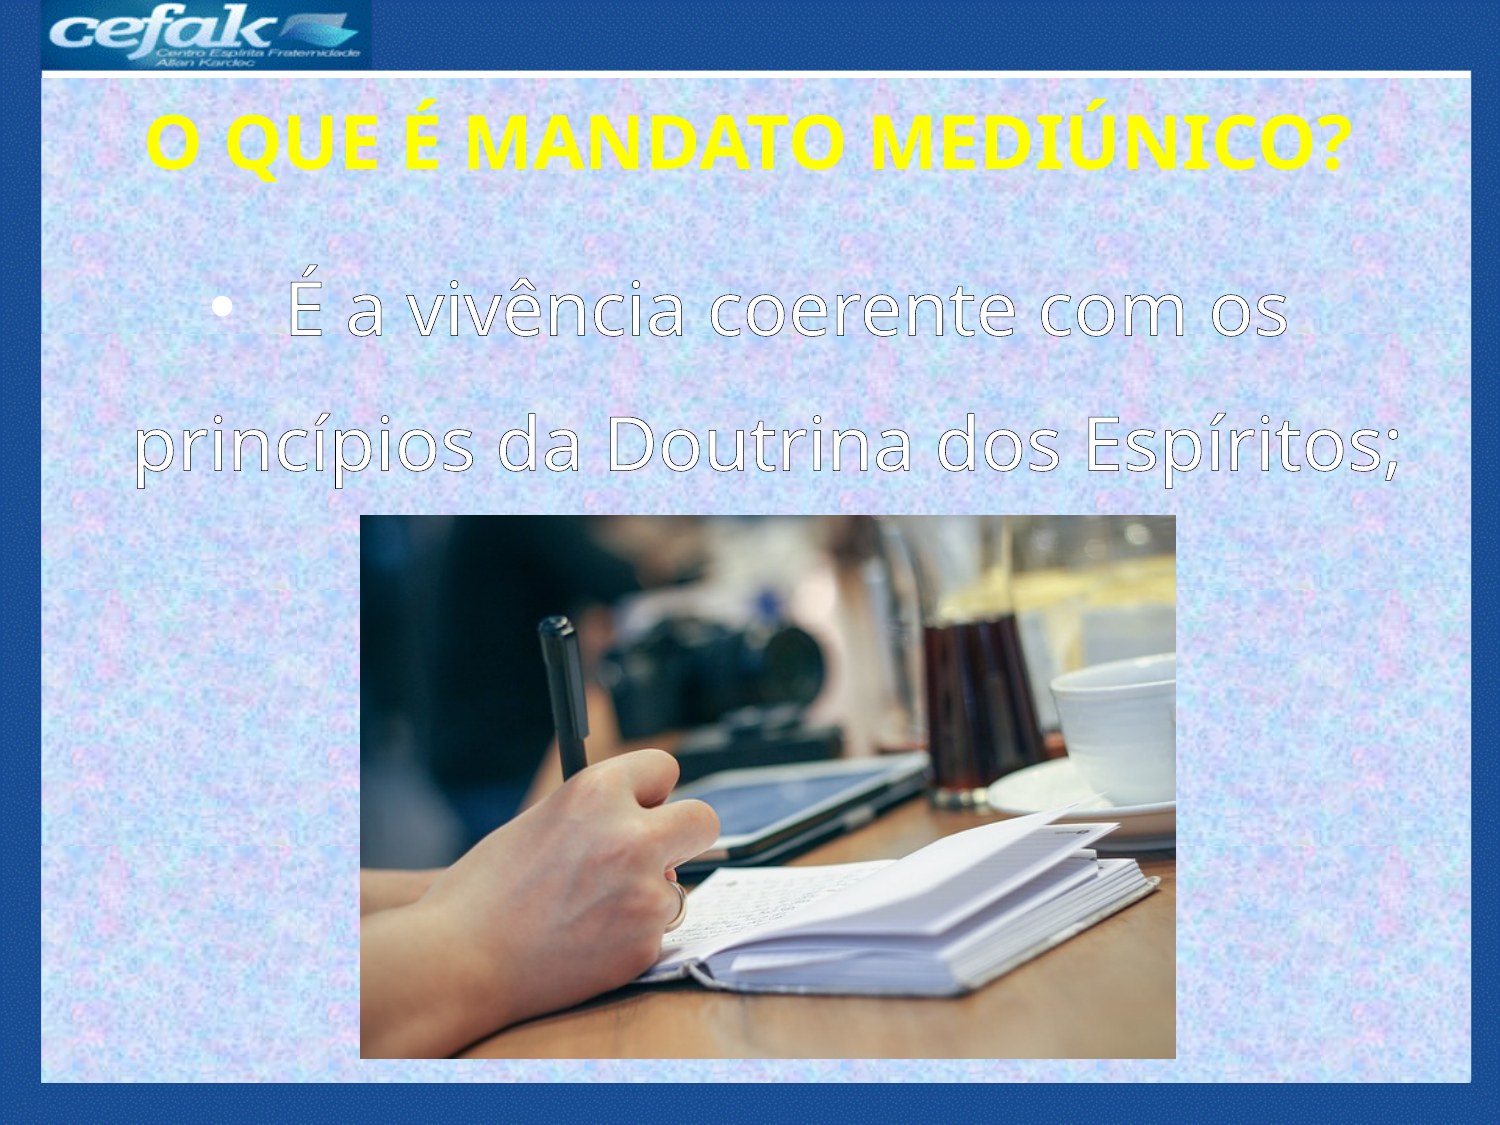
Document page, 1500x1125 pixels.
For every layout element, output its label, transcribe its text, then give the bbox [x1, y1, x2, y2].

picture [0, 0, 1500, 1125]
text_box [41, 78, 1471, 1083]
text_box É a vivência coerente com os princípios da Doutrina dos Espíritos; [41, 208, 1459, 504]
title O QUE É MANDATO MEDIÚNICO? [109, 70, 1389, 208]
